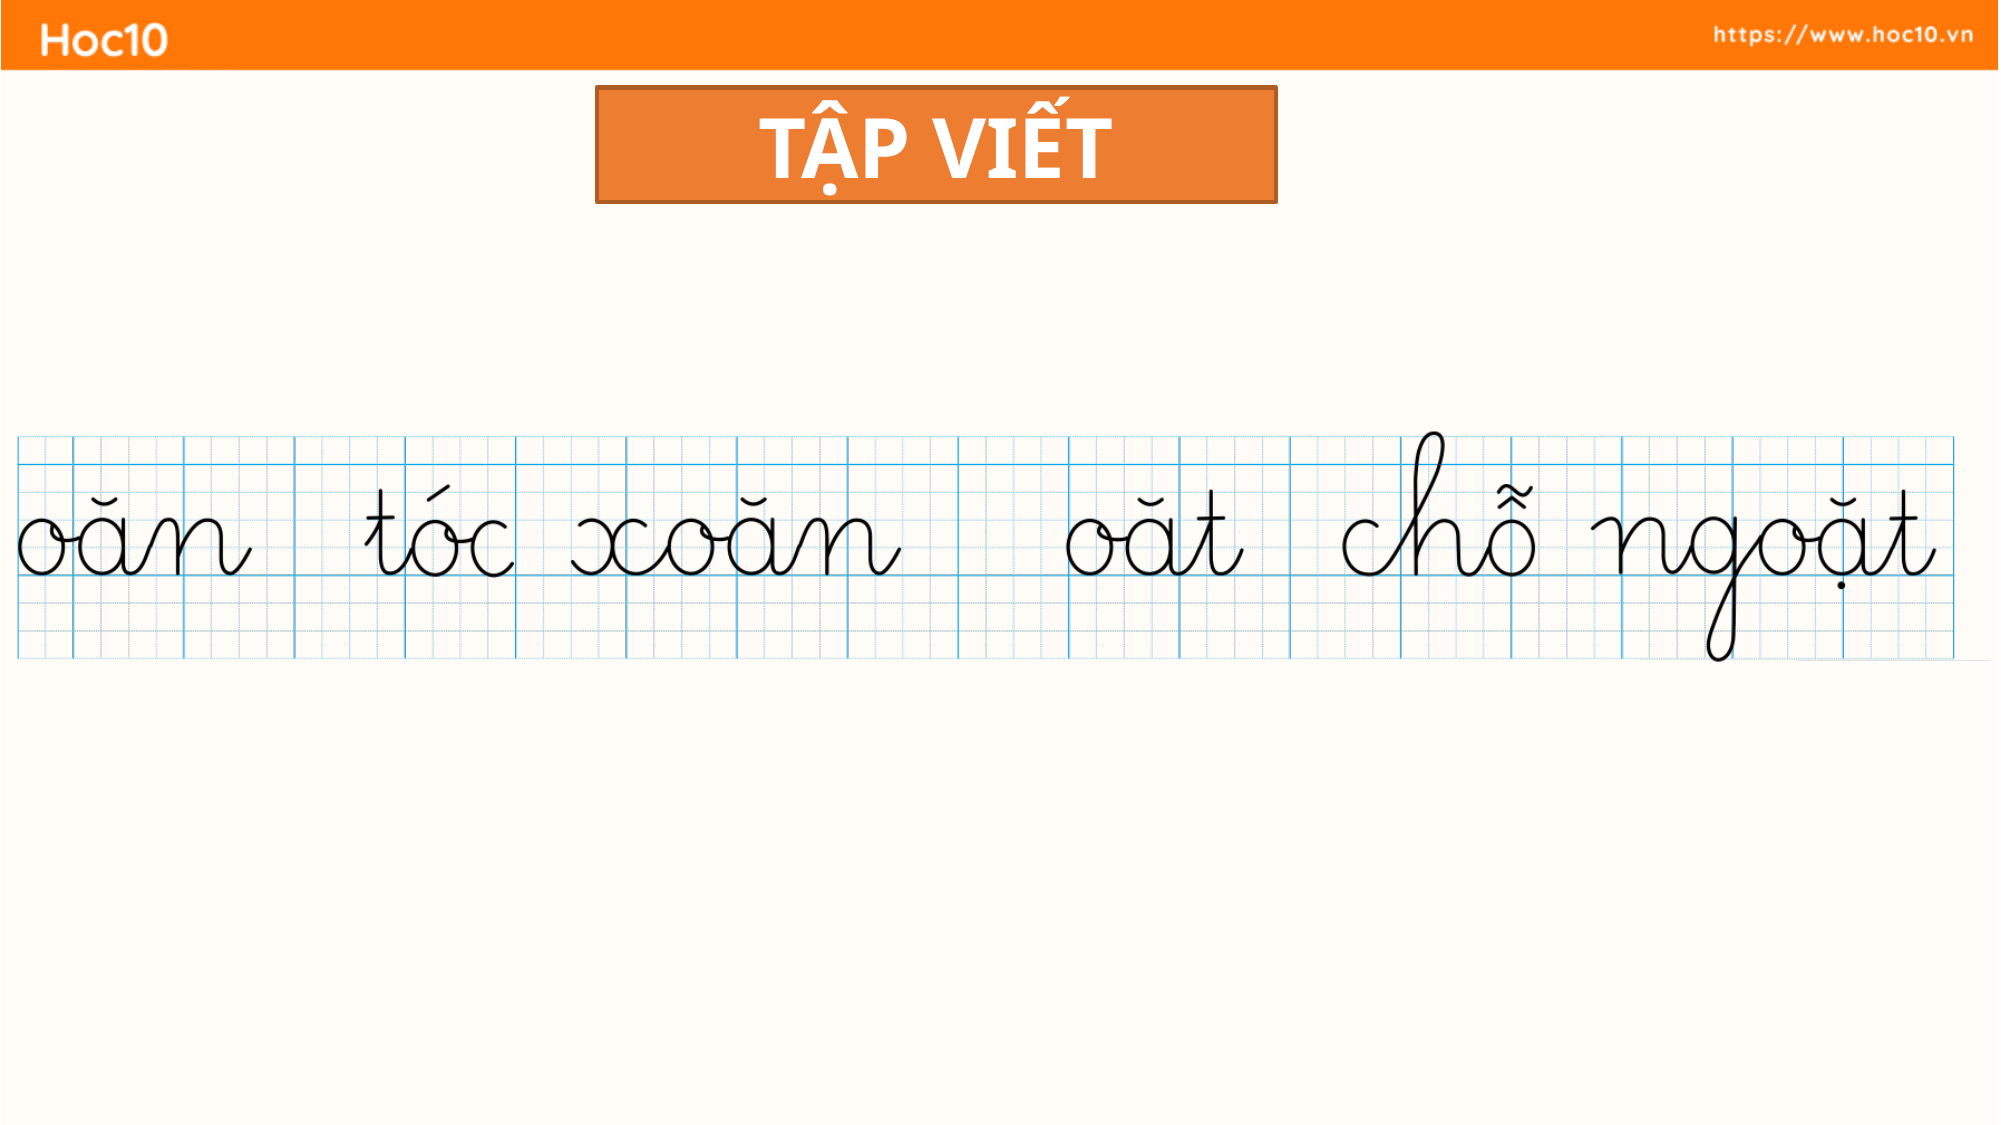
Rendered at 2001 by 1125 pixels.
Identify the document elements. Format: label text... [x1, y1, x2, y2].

picture [0, 0, 2000, 1125]
text_box TẬP VIẾT [595, 85, 1278, 204]
